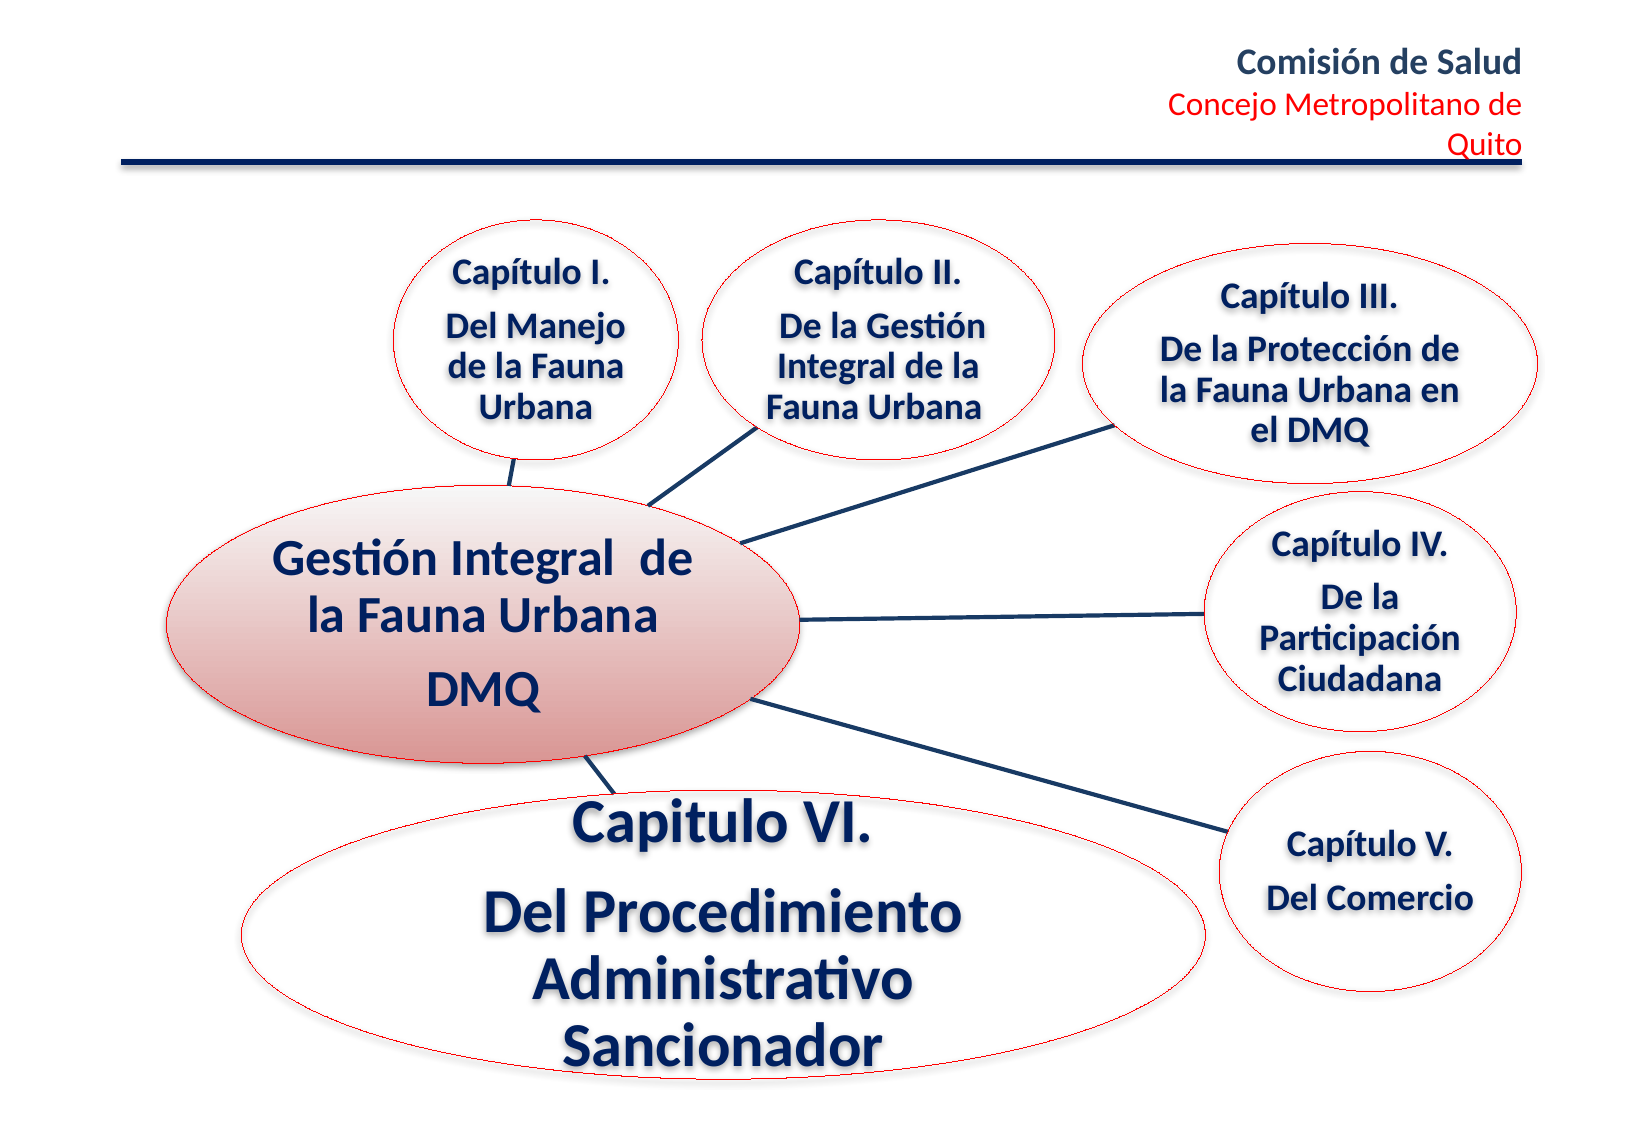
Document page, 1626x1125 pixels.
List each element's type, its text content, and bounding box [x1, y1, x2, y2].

text_box Comisión de Salud Concejo Metropolitano de Quito [1142, 29, 1538, 170]
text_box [166, 206, 1538, 1080]
